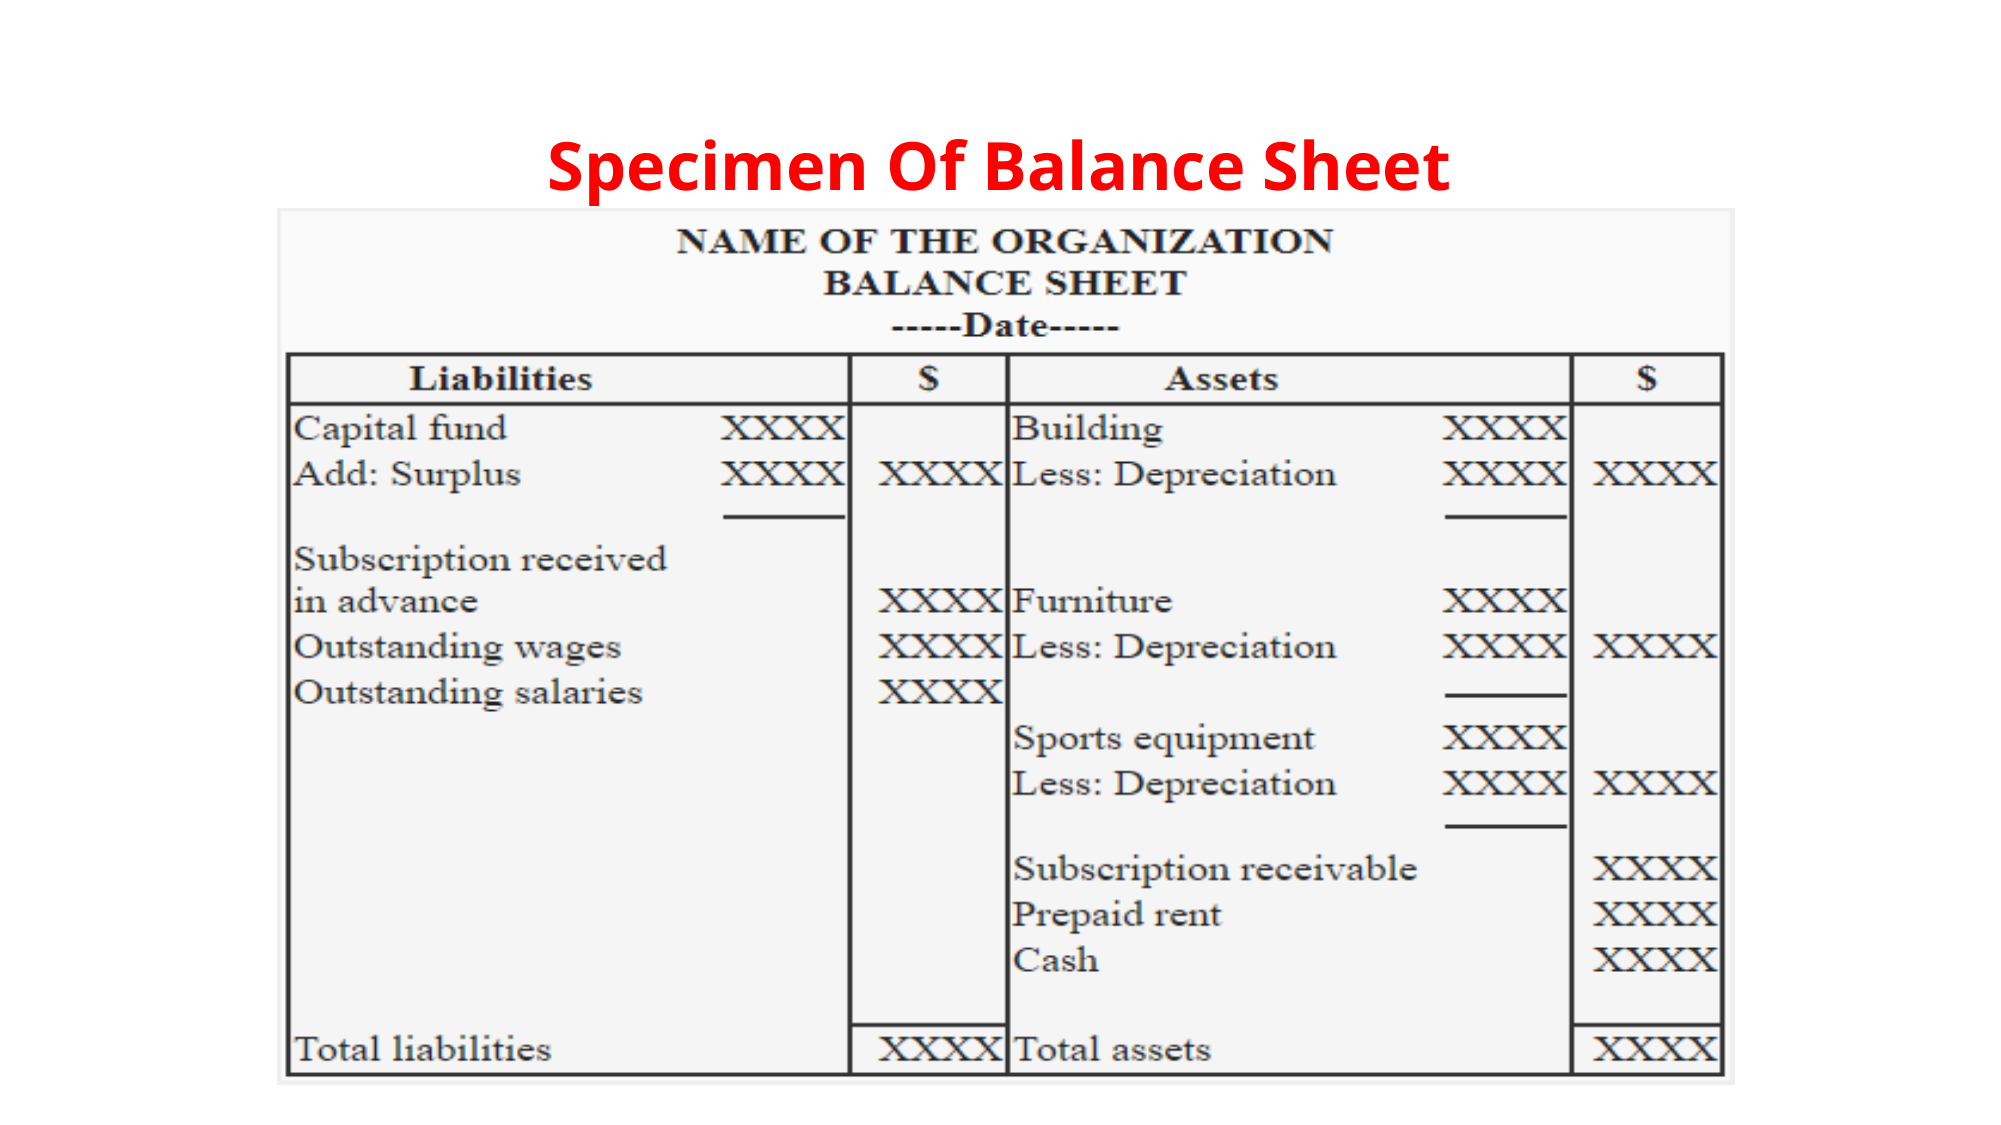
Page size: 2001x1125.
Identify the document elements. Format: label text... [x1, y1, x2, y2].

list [277, 208, 1735, 1085]
title Specimen Of Balance Sheet [137, 59, 1863, 278]
